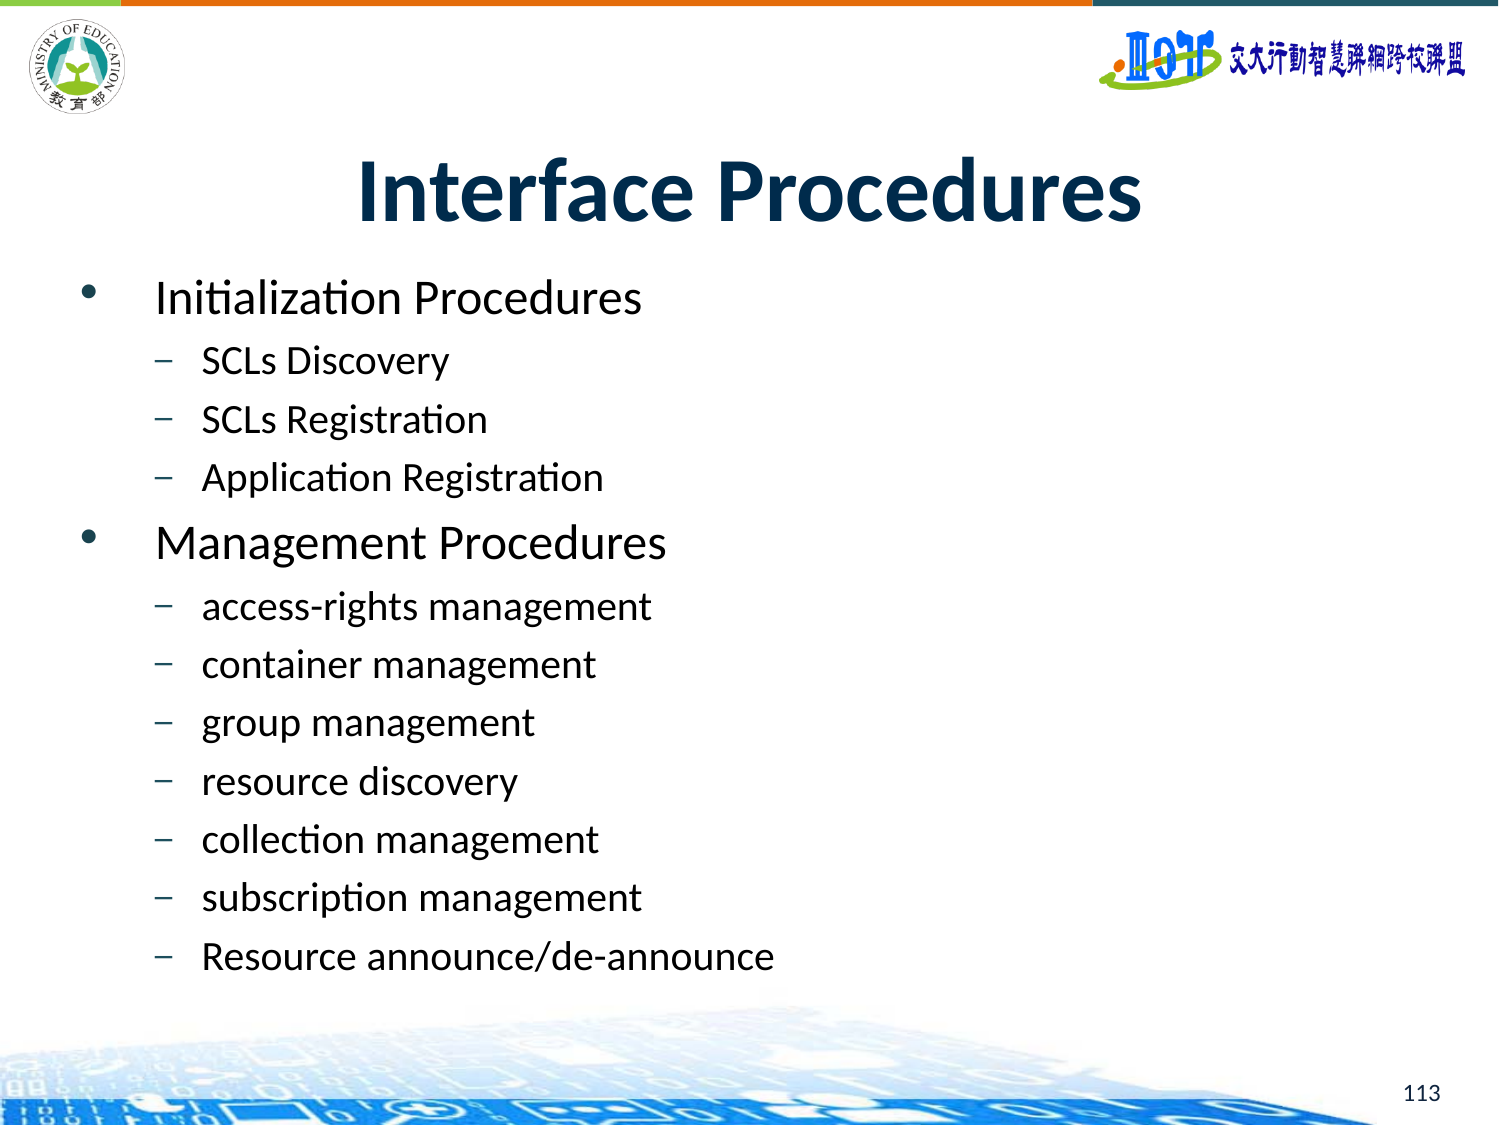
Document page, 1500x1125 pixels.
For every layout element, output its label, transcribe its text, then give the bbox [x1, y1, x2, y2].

picture [29, 19, 125, 114]
slide_number 113 [1387, 1069, 1484, 1125]
title Interface Procedures [75, 101, 1425, 268]
picture [0, 987, 1377, 1125]
picture [1099, 30, 1465, 90]
list Initialization Procedures SCLs Discovery SCLs Registration Application Registration Management Procedures access-rights management container management group management resource discovery collection management subscription management Resource announce/de-announce [64, 257, 1415, 1000]
